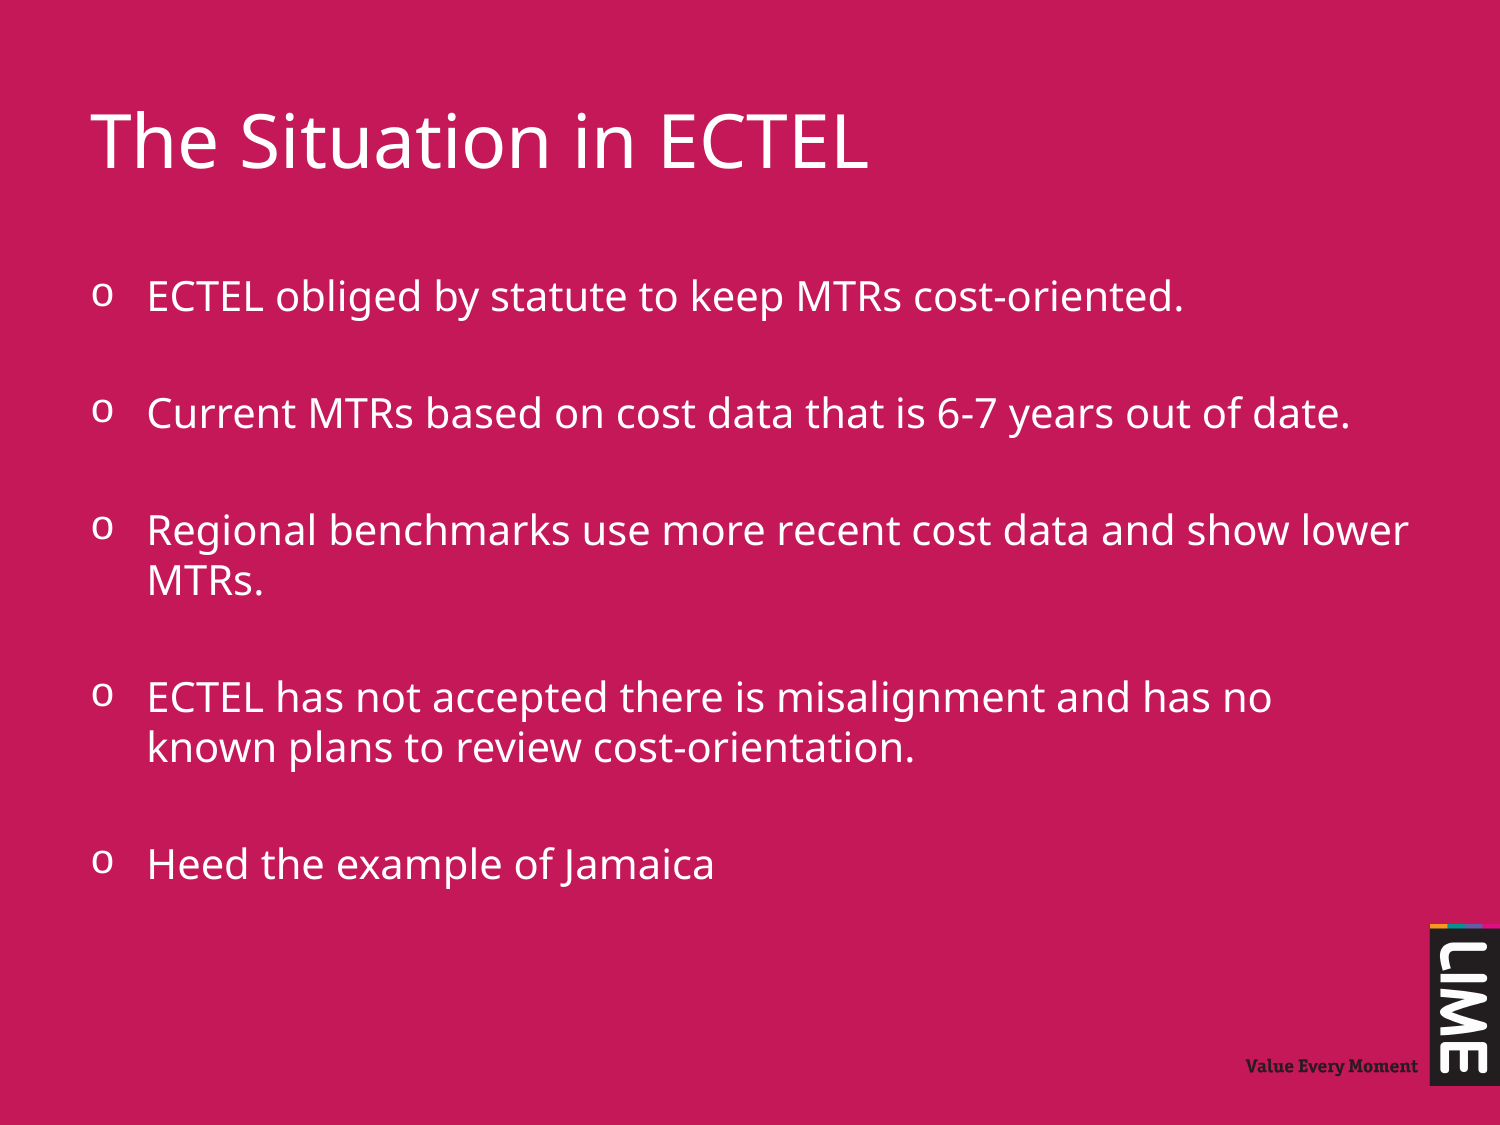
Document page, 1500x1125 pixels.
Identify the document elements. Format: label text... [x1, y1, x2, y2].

title The Situation in ECTEL [75, 45, 1425, 233]
list ECTEL obliged by statute to keep MTRs cost-oriented. Current MTRs based on cost data that is 6-7 years out of date. Regional benchmarks use more recent cost data and show lower MTRs. ECTEL has not accepted there is misalignment and has no known plans to review cost-orientation. Heed the example of Jamaica [75, 262, 1425, 925]
